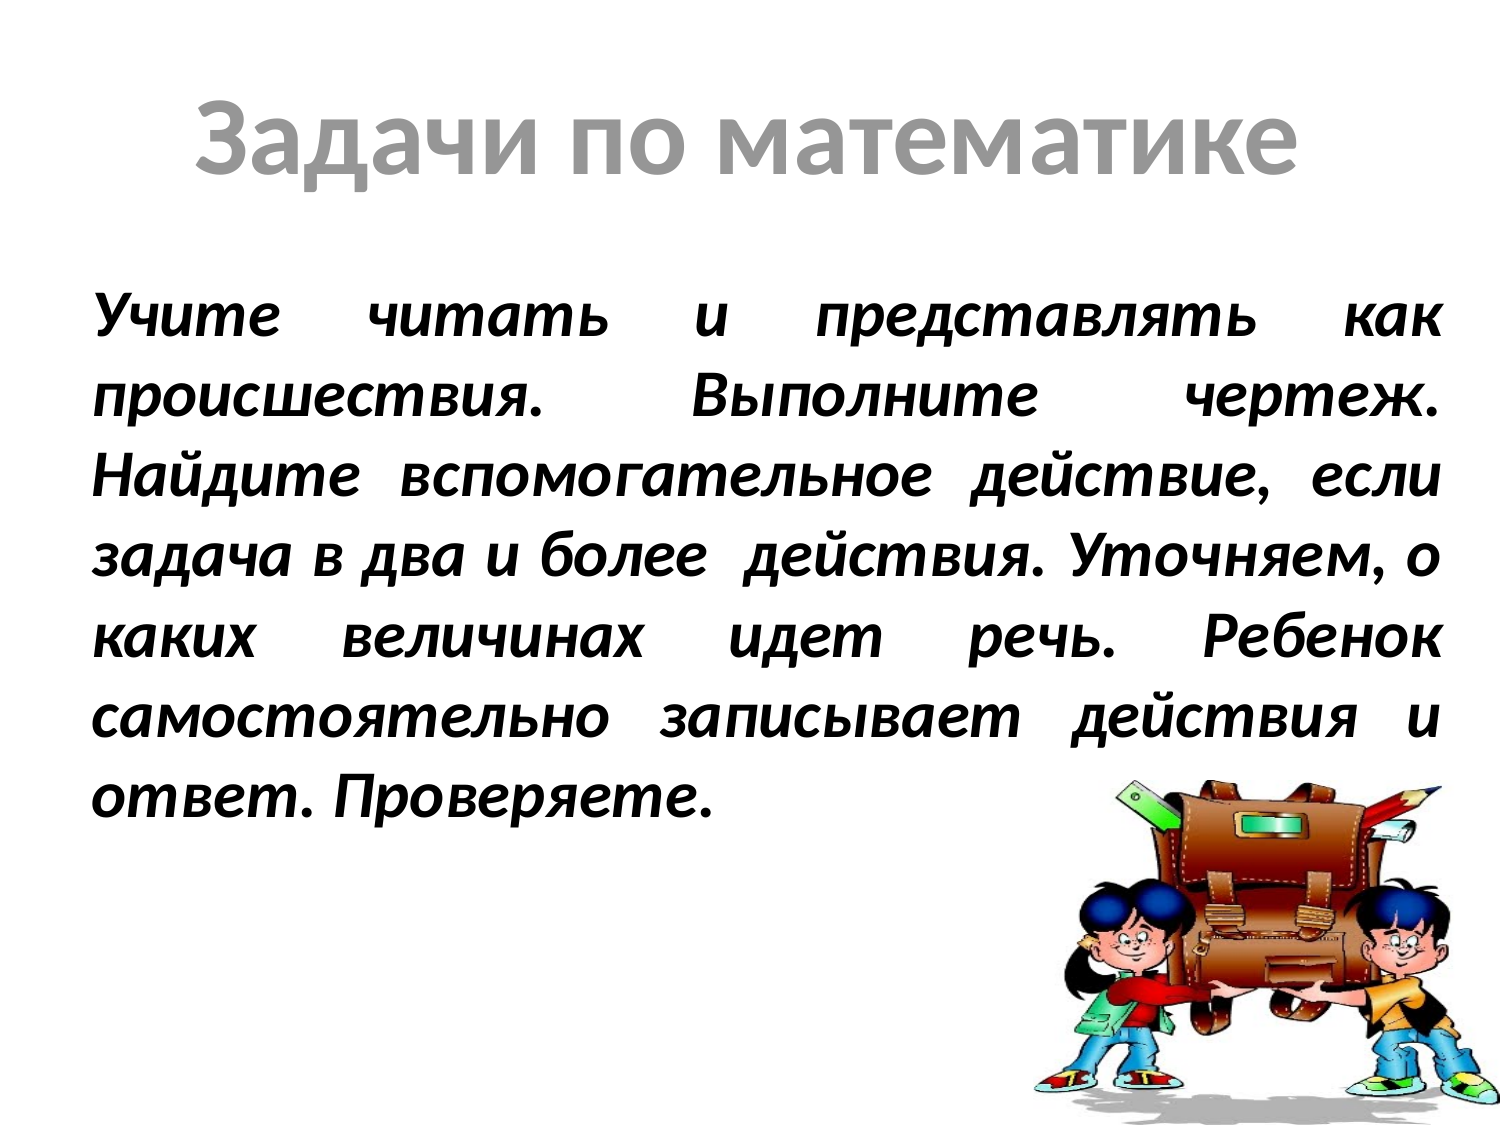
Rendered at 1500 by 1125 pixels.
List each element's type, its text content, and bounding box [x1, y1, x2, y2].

list Учите читать и представлять как происшествия. Выполните чертеж. Найдите вспомогательное действие, если задача в два и более действия. Уточняем, о каких величинах идет речь. Ребенок самостоятельно записывает действия и ответ. Проверяете. [76, 262, 1459, 1012]
text_box Задачи по математике [178, 54, 1316, 205]
picture [1033, 780, 1500, 1125]
